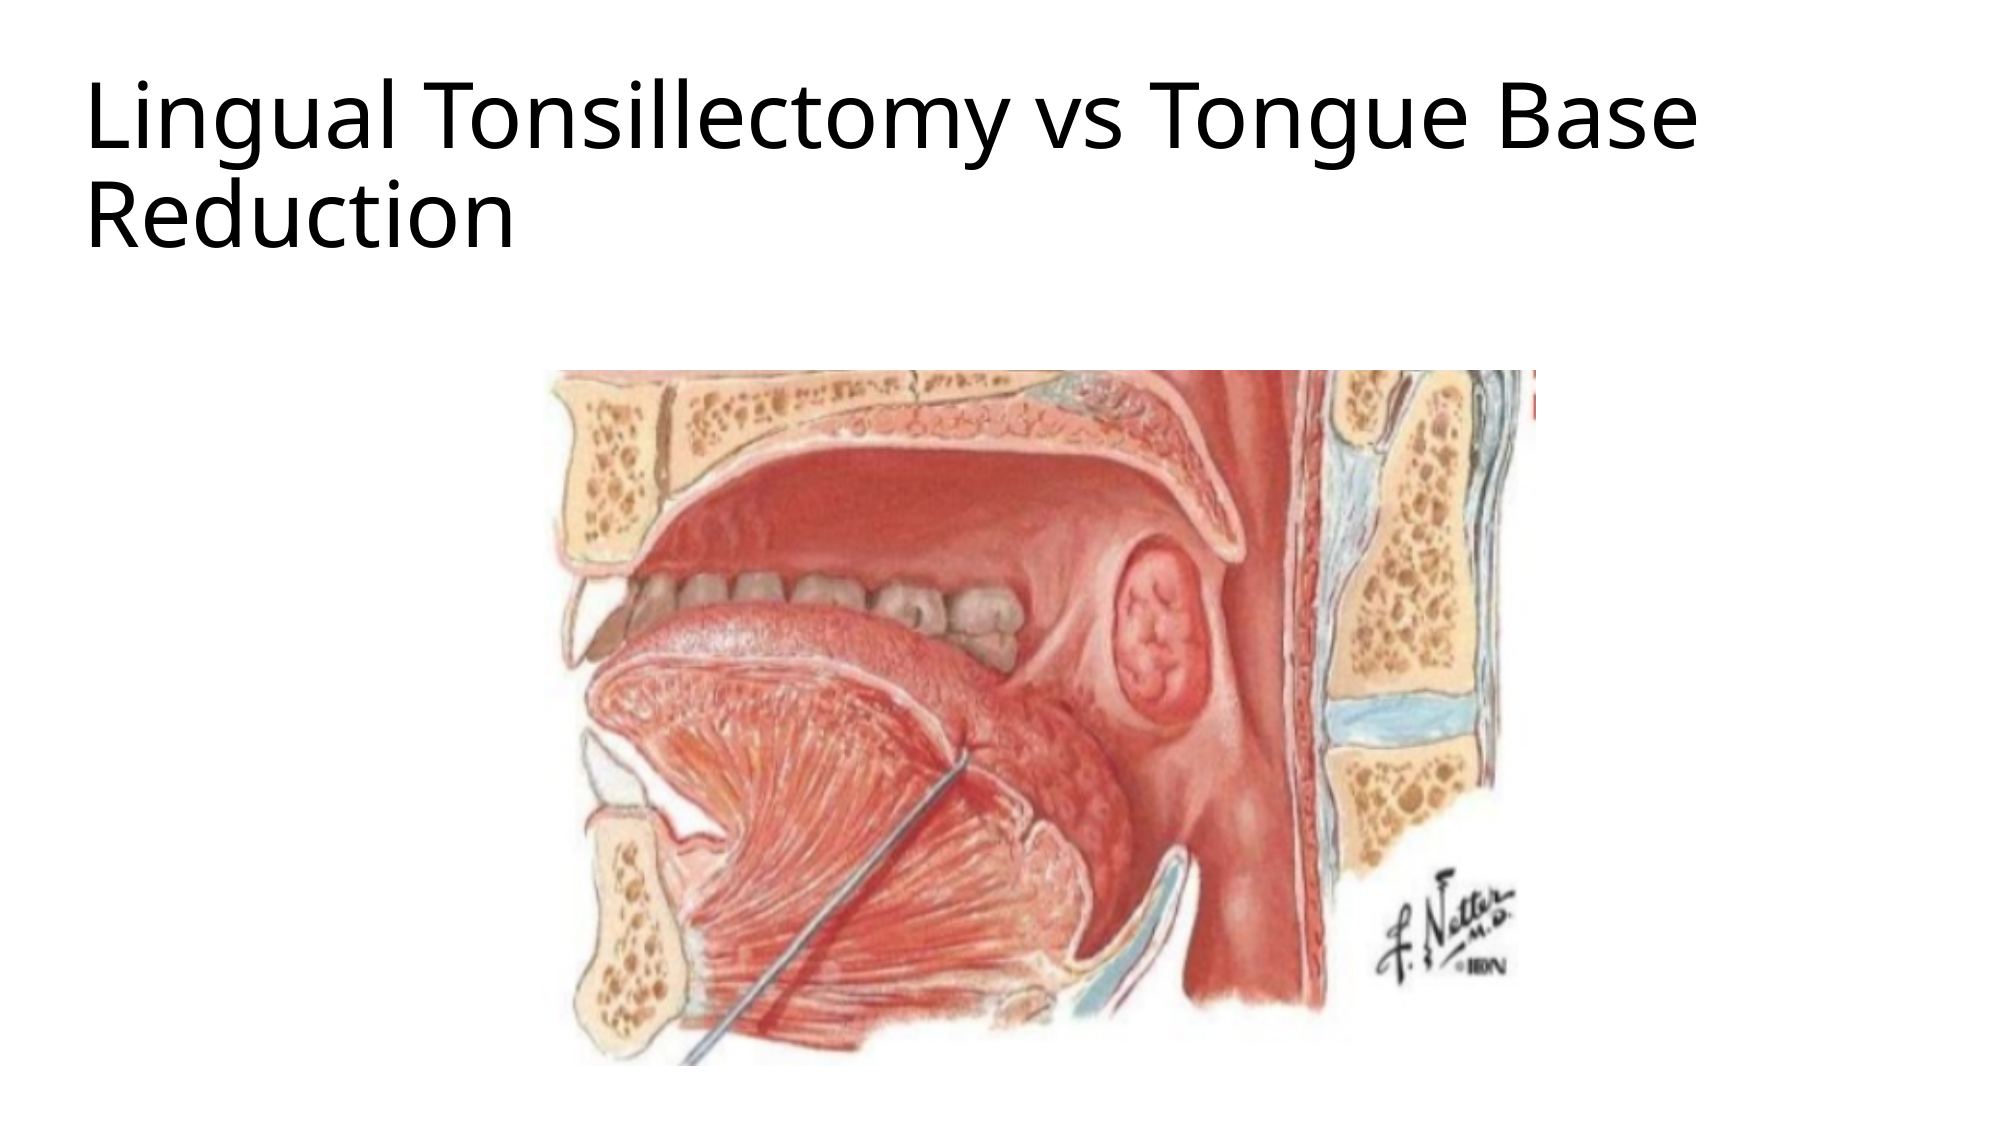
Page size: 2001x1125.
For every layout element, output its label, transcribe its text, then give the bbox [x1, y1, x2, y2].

title Lingual Tonsillectomy vs Tongue Base Reduction [68, 59, 1941, 278]
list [464, 371, 1536, 1066]
